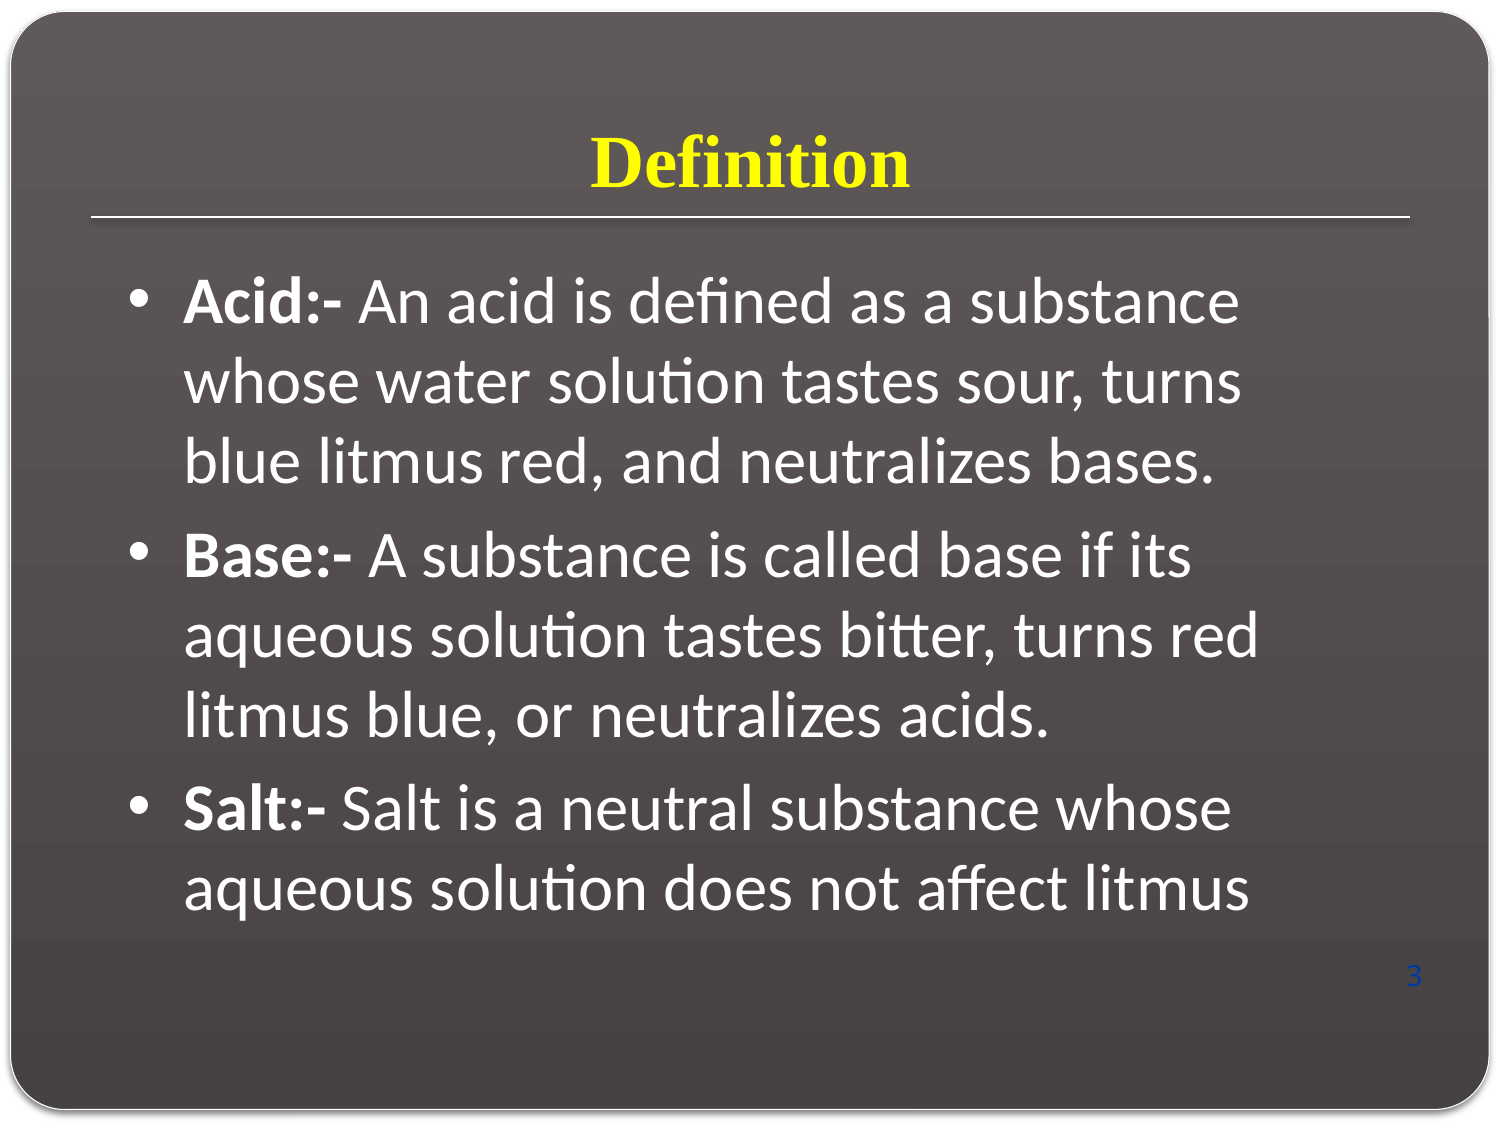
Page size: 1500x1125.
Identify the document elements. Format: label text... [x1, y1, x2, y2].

text_box Acid:- An acid is defined as a substance whose water solution tastes sour, turns blue litmus red, and neutralizes bases. Base:- A substance is called base if its aqueous solution tastes bitter, turns red litmus blue, or neutralizes acids. Salt:- Salt is a neutral substance whose aqueous solution does not affect litmus [112, 249, 1375, 1038]
text_box 3 [1087, 949, 1438, 1010]
text_box Definition [362, 104, 1140, 210]
